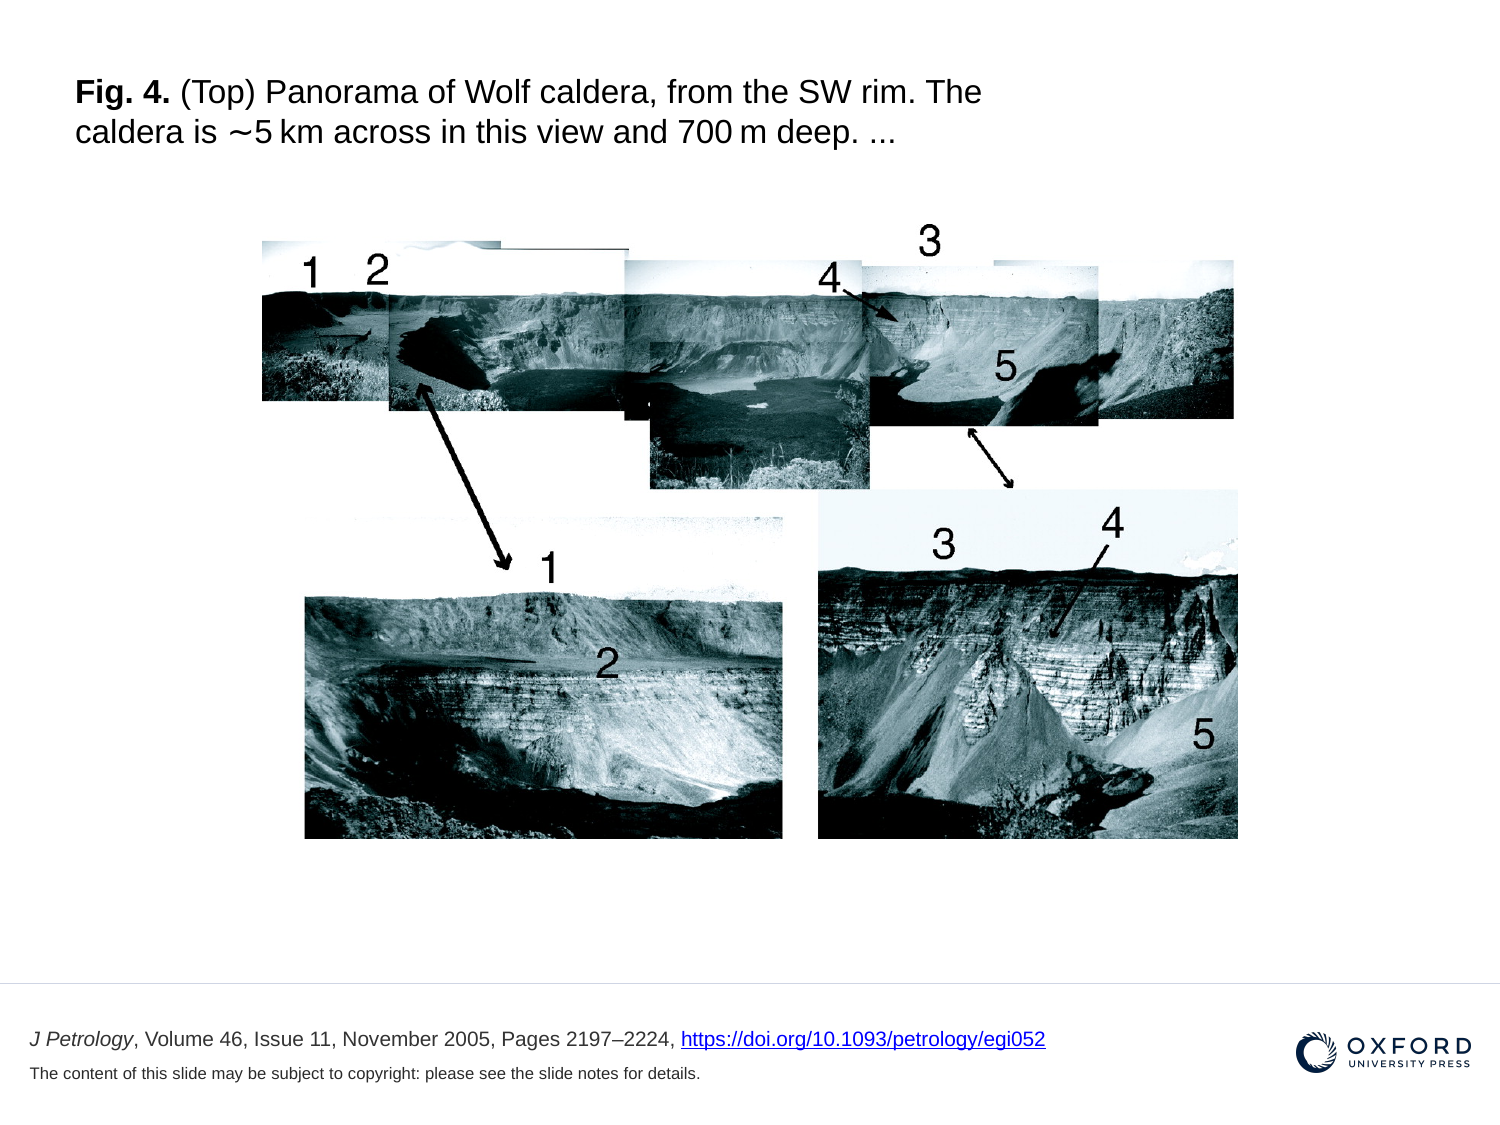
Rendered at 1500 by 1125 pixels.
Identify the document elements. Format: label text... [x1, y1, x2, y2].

picture [262, 224, 1238, 839]
footer J Petrology, Volume 46, Issue 11, November 2005, Pages 2197–2224, https://doi.org/10.1093/petrology/egi052 The content of this slide may be subject to copyright: please see the slide notes for details. [0, 983, 1260, 1125]
title Fig. 4. (Top) Panorama of Wolf caldera, from the SW rim. The caldera is ∼5 km across in this view and 700 m deep. ... [75, 69, 1078, 171]
picture [1296, 1032, 1471, 1073]
